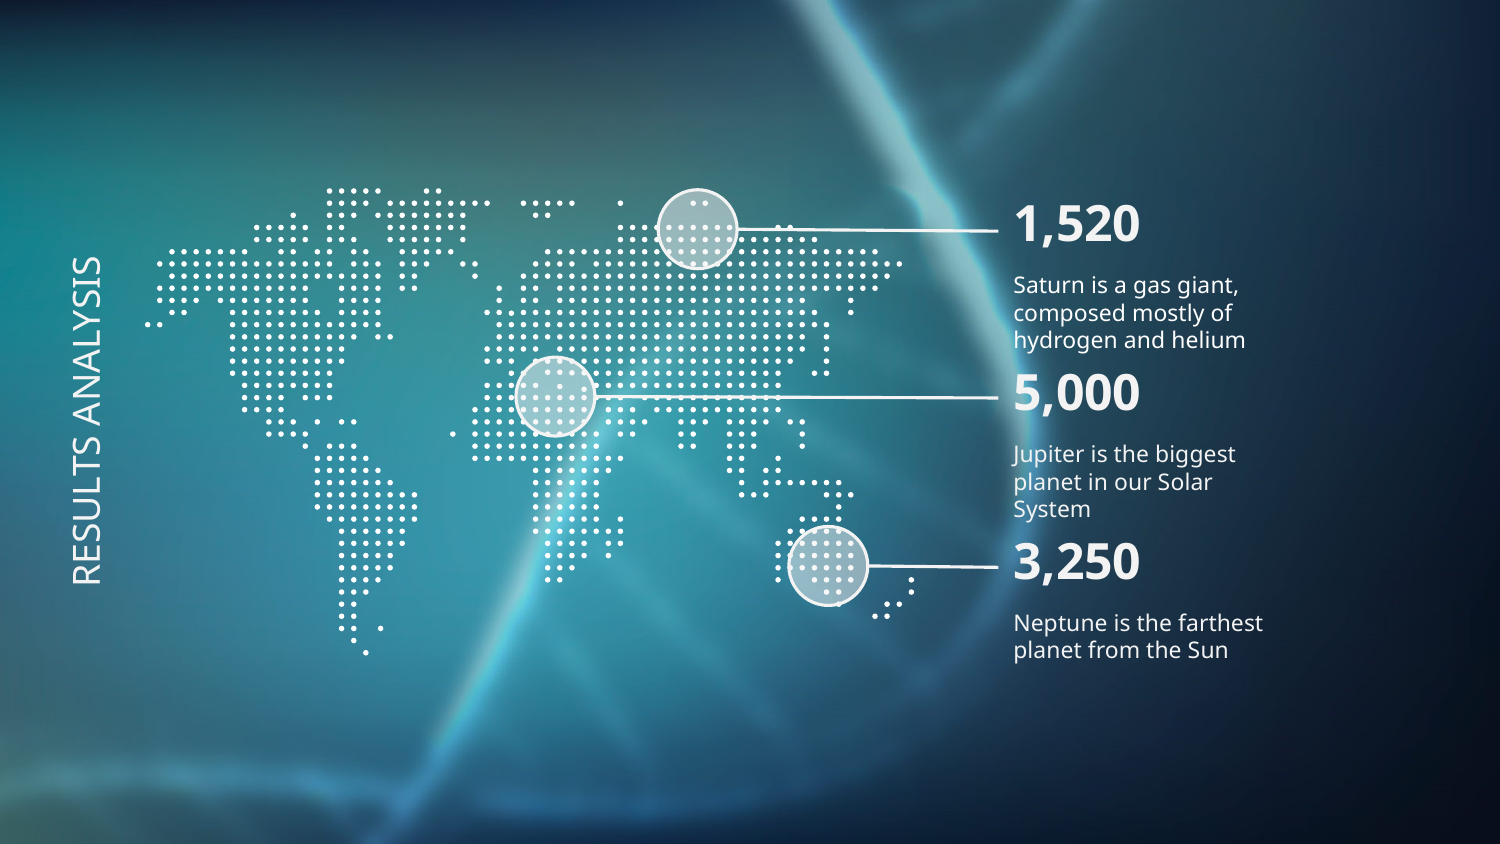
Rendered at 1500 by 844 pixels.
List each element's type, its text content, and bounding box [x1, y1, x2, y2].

subtitle Jupiter is the biggest planet in our Solar System [998, 436, 1308, 496]
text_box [144, 187, 915, 656]
subtitle Saturn is a gas giant, composed mostly of hydrogen and helium [998, 267, 1308, 327]
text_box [736, 228, 999, 232]
title 3,250 [998, 529, 1385, 606]
subtitle Neptune is the farthest planet from the Sun [998, 606, 1308, 665]
title 5,000 [998, 360, 1385, 436]
picture [0, 0, 1500, 844]
title 1,520 [998, 195, 1385, 267]
title RESULTS ANALYSIS [47, 169, 127, 675]
